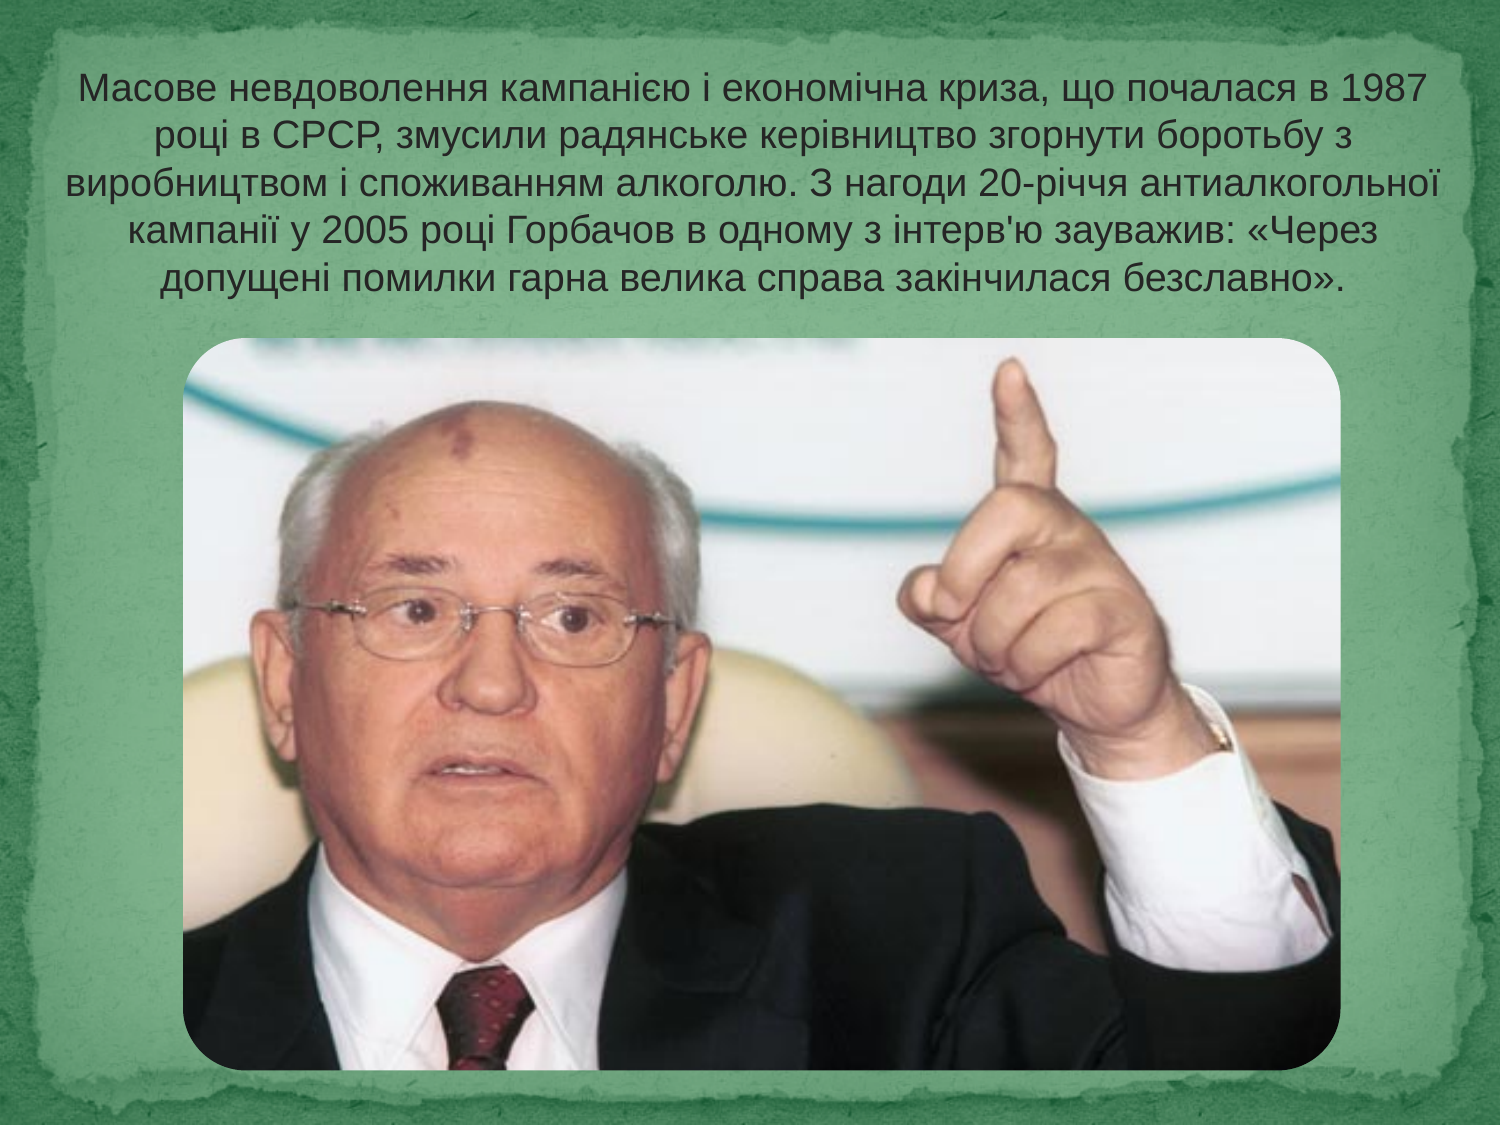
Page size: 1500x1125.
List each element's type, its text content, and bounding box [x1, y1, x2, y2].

picture [183, 338, 1341, 1071]
list Масове невдоволення кампанією і економічна криза, що почалася в 1987 році в СРСР, змусили радянське керівництво згорнути боротьбу з виробництвом і споживанням алкоголю. З нагоди 20-річчя антиалкогольної кампанії у 2005 році Горбачов в одному з інтерв'ю зауважив: «Через допущені помилки гарна велика справа закінчилася безславно». [41, 54, 1467, 344]
